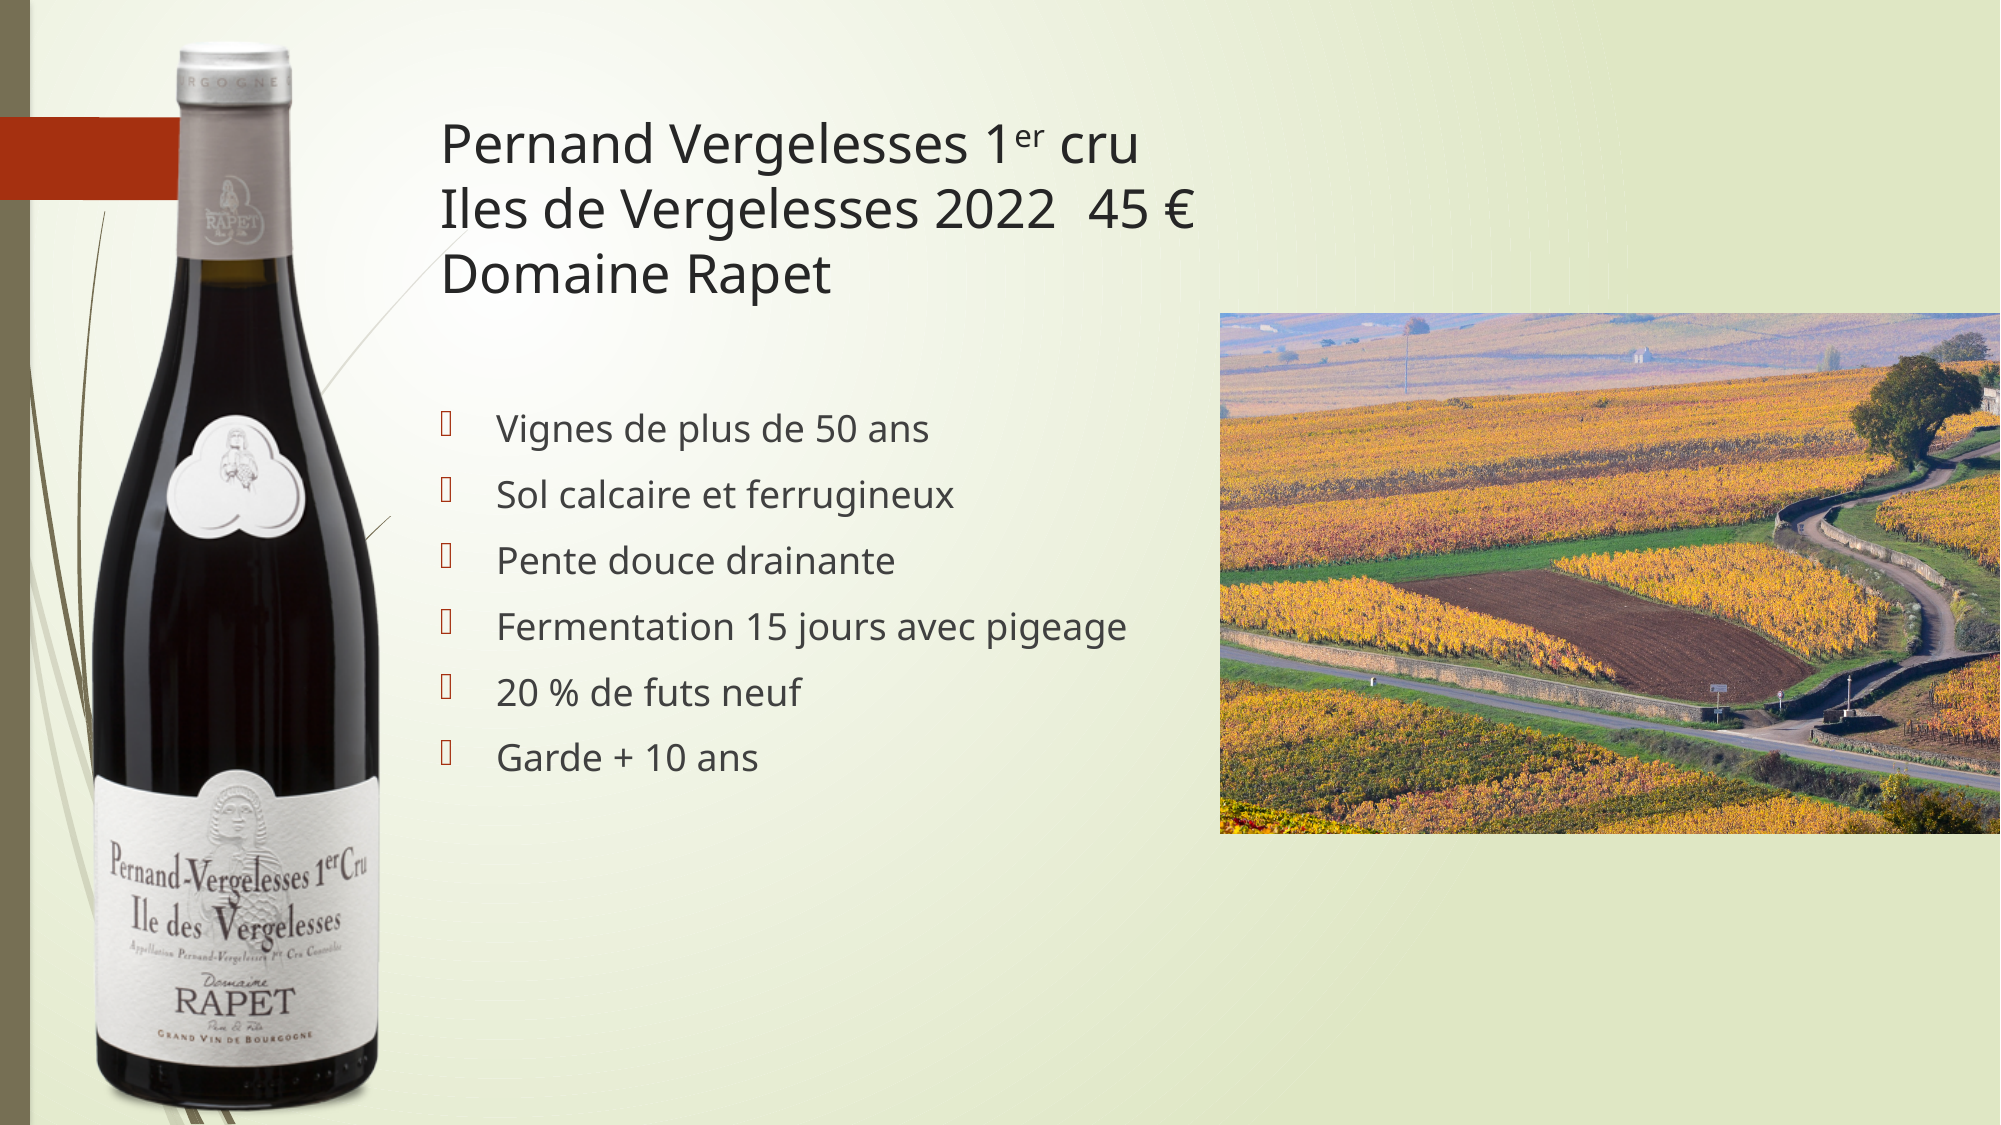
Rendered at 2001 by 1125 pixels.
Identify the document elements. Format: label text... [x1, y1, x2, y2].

picture [1220, 313, 2000, 834]
list Vignes de plus de 50 ans Sol calcaire et ferrugineux Pente douce drainante Fermentation 15 jours avec pigeage 20 % de futs neuf Garde + 10 ans [449, 397, 1888, 970]
picture [12, 0, 445, 1125]
title Pernand Vergelesses 1er cru Iles de Vergelesses 2022 45 € Domaine Rapet [449, 102, 1888, 313]
